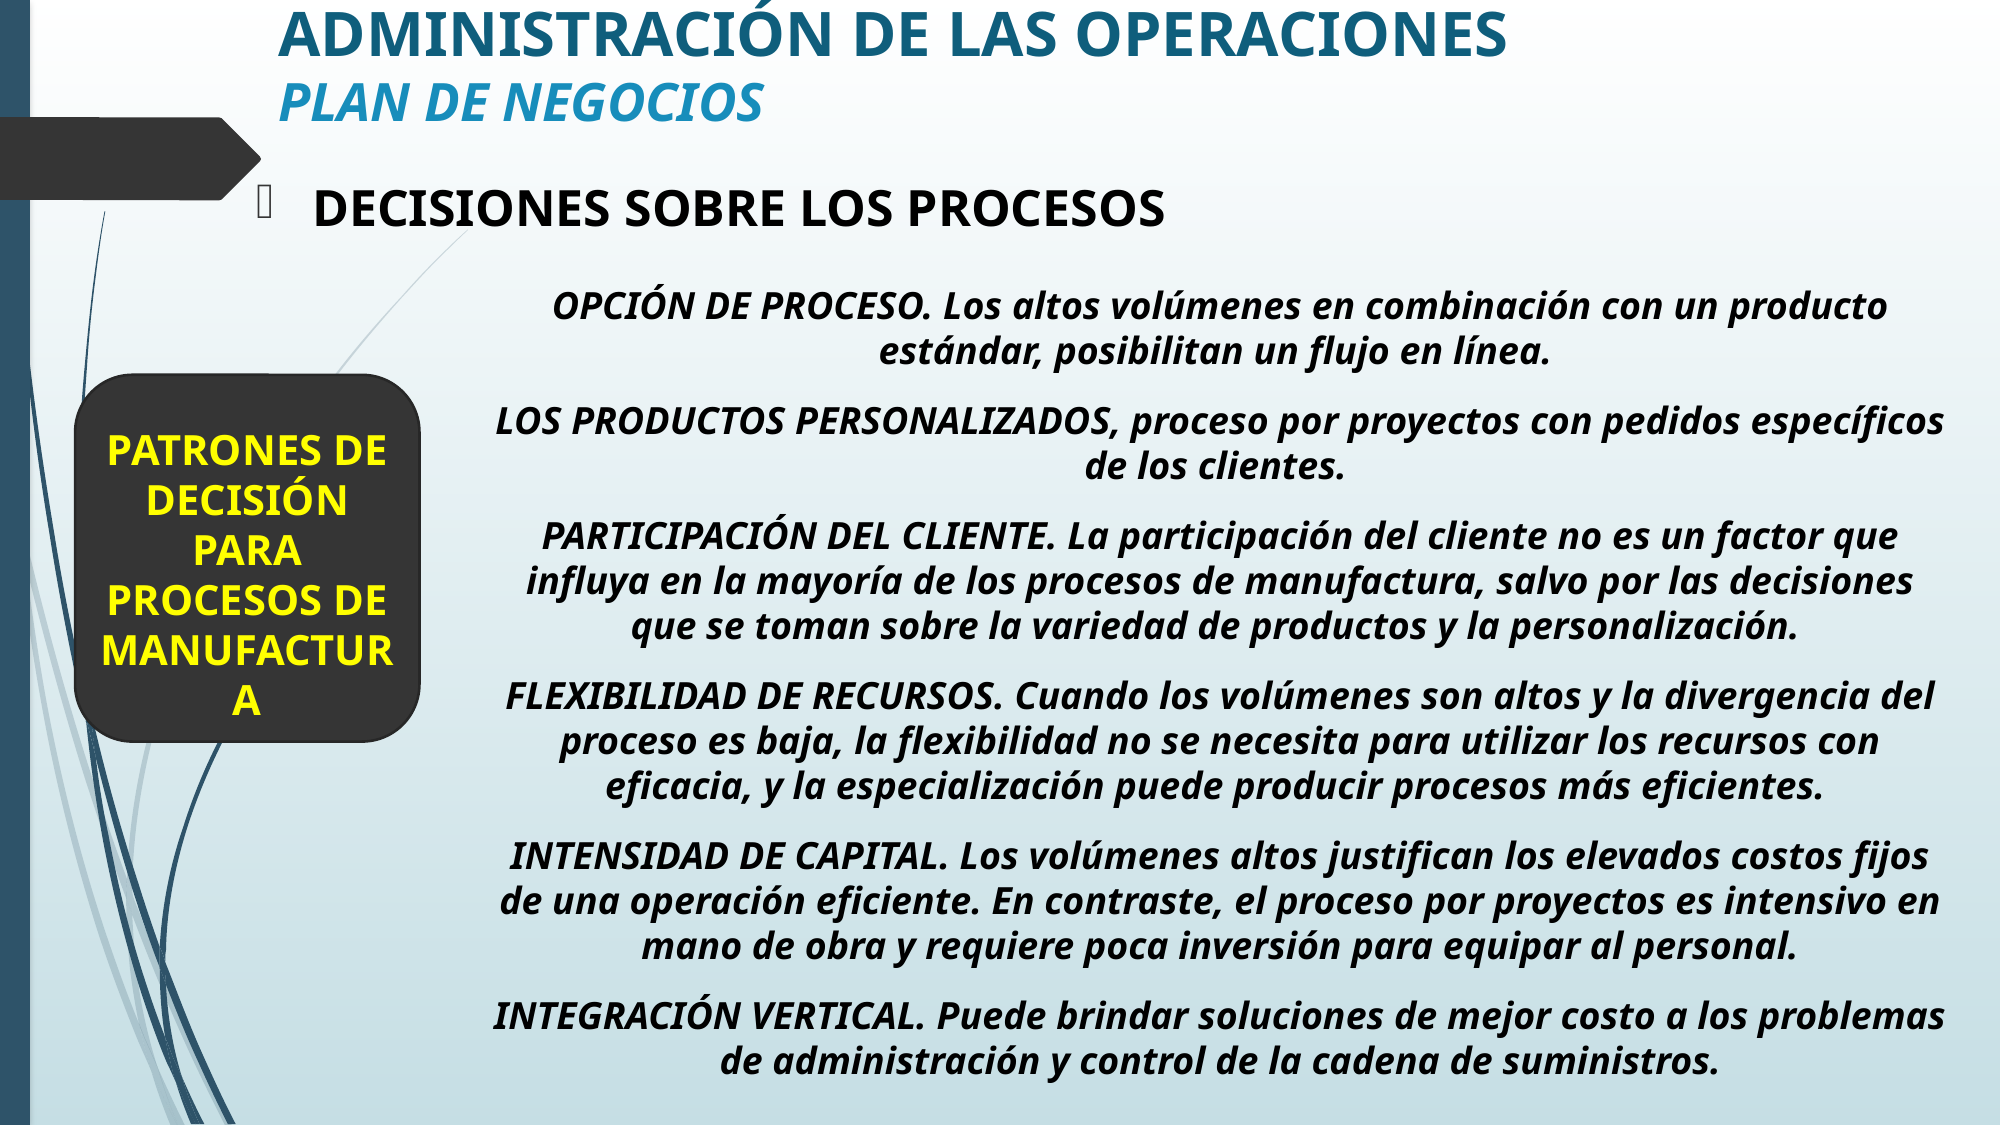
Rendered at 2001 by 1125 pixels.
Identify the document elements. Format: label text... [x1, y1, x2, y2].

text_box DECISIONES SOBRE LOS PROCESOS [241, 169, 1431, 282]
text_box PATRONES DE DECISIÓN PARA PROCESOS DE MANUFACTURA [75, 416, 420, 732]
text_box OPCIÓN DE PROCESO. Los altos volúmenes en combinación con un producto estándar, posibilitan un flujo en línea. LOS PRODUCTOS PERSONALIZADOS, proceso por proyectos con pedidos específicos de los clientes. PARTICIPACIÓN DEL CLIENTE. La participación del cliente no es un factor que influya en la mayoría de los procesos de manufactura, salvo por las decisiones que se toman sobre la variedad de productos y la personalización. FLEXIBILIDAD DE RECURSOS. Cuando los volúmenes son altos y la divergencia del proceso es baja, la flexibilidad no se necesita para utilizar los recursos con eficacia, y la especialización puede producir procesos más eficientes. INTENSIDAD DE CAPITAL. Los volúmenes altos justifican los elevados costos fijos de una operación eficiente. En contraste, el proceso por proyectos es intensivo en mano de obra y requiere poca inversión para equipar al personal. INTEGRACIÓN VERTICAL. Puede brindar soluciones de mejor costo a los problemas de administración y control de la cadena de suministros. [477, 274, 1964, 1090]
title ADMINISTRACIÓN DE LAS OPERACIONES PLAN DE NEGOCIOS [263, 0, 1725, 143]
text_box [98, 732, 397, 743]
text_box [76, 373, 419, 416]
